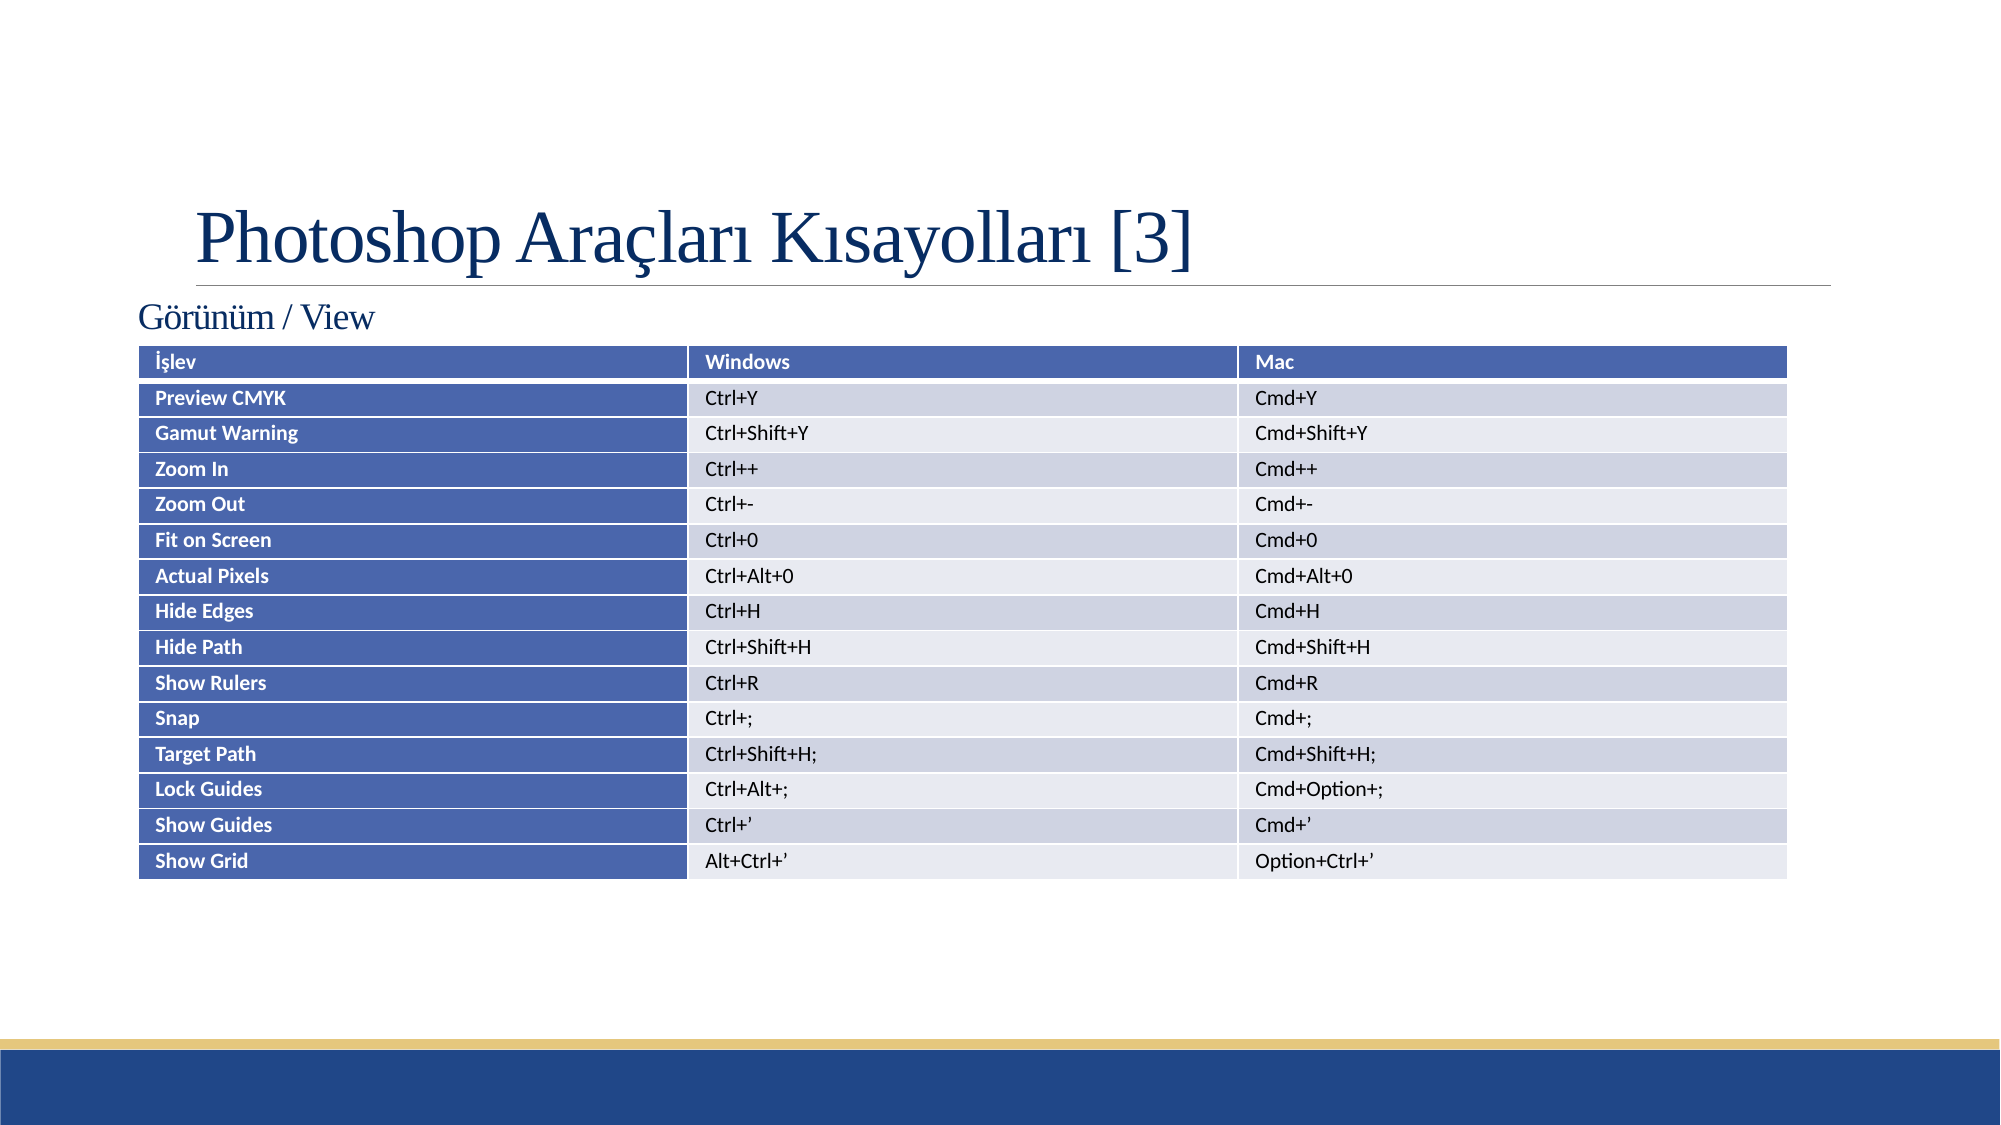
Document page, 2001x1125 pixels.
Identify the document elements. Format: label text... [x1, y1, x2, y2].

table_cell Cmd+Shift+H; [1239, 738, 1787, 772]
table_cell Ctrl+Alt+; [689, 774, 1237, 808]
table_cell Cmd+H [1239, 596, 1787, 630]
table_cell Ctrl+Alt+0 [689, 560, 1237, 594]
table_cell Cmd+; [1239, 703, 1787, 736]
table_cell Show Grid [139, 845, 687, 879]
table_header Windows [689, 346, 1237, 378]
table_cell Cmd+Shift+H [1239, 631, 1787, 665]
title Photoshop Araçları Kısayolları [3] [180, 47, 1830, 285]
table_cell Hide Path [139, 631, 687, 665]
table_cell Cmd+’ [1239, 809, 1787, 843]
text_box Görünüm / View [123, 284, 391, 345]
table_cell Cmd+0 [1239, 525, 1787, 558]
table_cell Alt+Ctrl+’ [689, 845, 1237, 879]
table_cell Preview CMYK [139, 384, 687, 416]
table_cell Ctrl++ [689, 453, 1237, 487]
table_cell Gamut Warning [139, 418, 687, 452]
table_cell Zoom Out [139, 489, 687, 523]
table_cell Zoom In [139, 453, 687, 487]
table_cell Lock Guides [139, 774, 687, 808]
table_cell Ctrl+Shift+H; [689, 738, 1237, 772]
table_cell Ctrl+Shift+Y [689, 418, 1237, 452]
table_cell Ctrl+H [689, 596, 1237, 630]
table_cell Actual Pixels [139, 560, 687, 594]
table_cell Ctrl+- [689, 489, 1237, 523]
table_header İşlev [139, 346, 687, 378]
table_cell Cmd++ [1239, 453, 1787, 487]
table_cell Hide Edges [139, 596, 687, 630]
table_cell Show Rulers [139, 667, 687, 701]
table_cell Ctrl+’ [689, 809, 1237, 843]
table_cell Cmd+- [1239, 489, 1787, 523]
table_cell Option+Ctrl+’ [1239, 845, 1787, 879]
table_cell Fit on Screen [139, 525, 687, 558]
table_cell Show Guides [139, 809, 687, 843]
table_cell Cmd+Alt+0 [1239, 560, 1787, 594]
table_cell Ctrl+Shift+H [689, 631, 1237, 665]
table_cell Cmd+R [1239, 667, 1787, 701]
table_header Mac [1239, 346, 1787, 378]
table_cell Target Path [139, 738, 687, 772]
table_cell Cmd+Option+; [1239, 774, 1787, 808]
table_cell Cmd+Y [1239, 384, 1787, 416]
table_cell Ctrl+; [689, 703, 1237, 736]
table_cell Cmd+Shift+Y [1239, 418, 1787, 452]
table_cell Ctrl+Y [689, 384, 1237, 416]
table_cell Snap [139, 703, 687, 736]
table_cell Ctrl+0 [689, 525, 1237, 558]
table_cell Ctrl+R [689, 667, 1237, 701]
